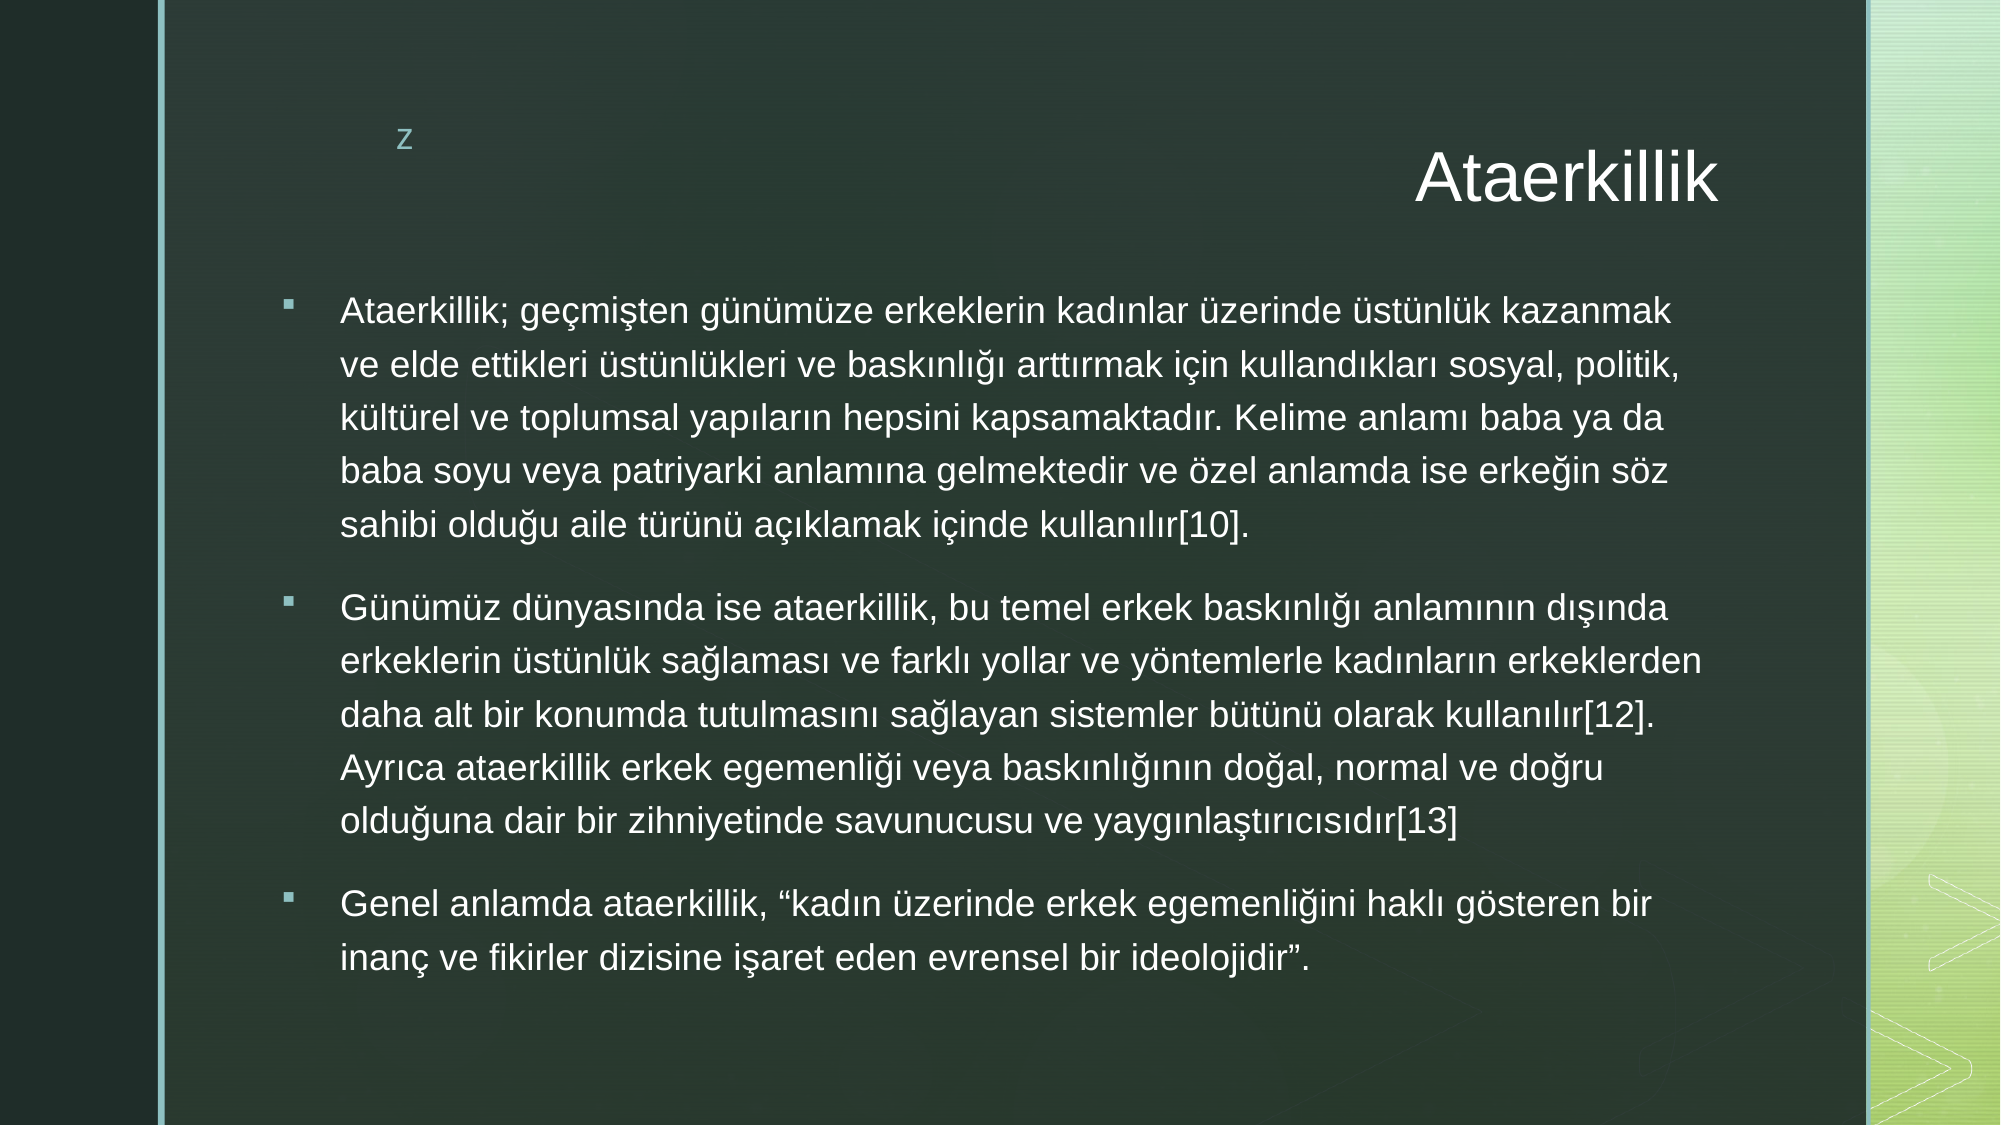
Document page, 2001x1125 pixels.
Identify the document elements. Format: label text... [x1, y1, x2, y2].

list Ataerkillik; geçmişten günümüze erkeklerin kadınlar üzerinde üstünlük kazanmak ve elde ettikleri üstünlükleri ve baskınlığı arttırmak için kullandıkları sosyal, politik, kültürel ve toplumsal yapıların hepsini kapsamaktadır. Kelime anlamı baba ya da baba soyu veya patriyarki anlamına gelmektedir ve özel anlamda ise erkeğin söz sahibi olduğu aile türünü açıklamak içinde kullanılır[10]. Günümüz dünyasında ise ataerkillik, bu temel erkek baskınlığı anlamının dışında erkeklerin üstünlük sağlaması ve farklı yollar ve yöntemlerle kadınların erkeklerden daha alt bir konumda tutulmasını sağlayan sistemler bütünü olarak kullanılır[12]. Ayrıca ataerkillik erkek egemenliği veya baskınlığının doğal, normal ve doğru olduğuna dair bir zihniyetinde savunucusu ve yaygınlaştırıcısıdır[13] Genel anlamda ataerkillik, “kadın üzerinde erkek egemenliğini haklı gösteren bir inanç ve fikirler dizisine işaret eden evrensel bir ideolojidir”. [266, 263, 1734, 993]
picture [1871, 0, 2001, 1125]
title Ataerkillik [428, 132, 1734, 263]
